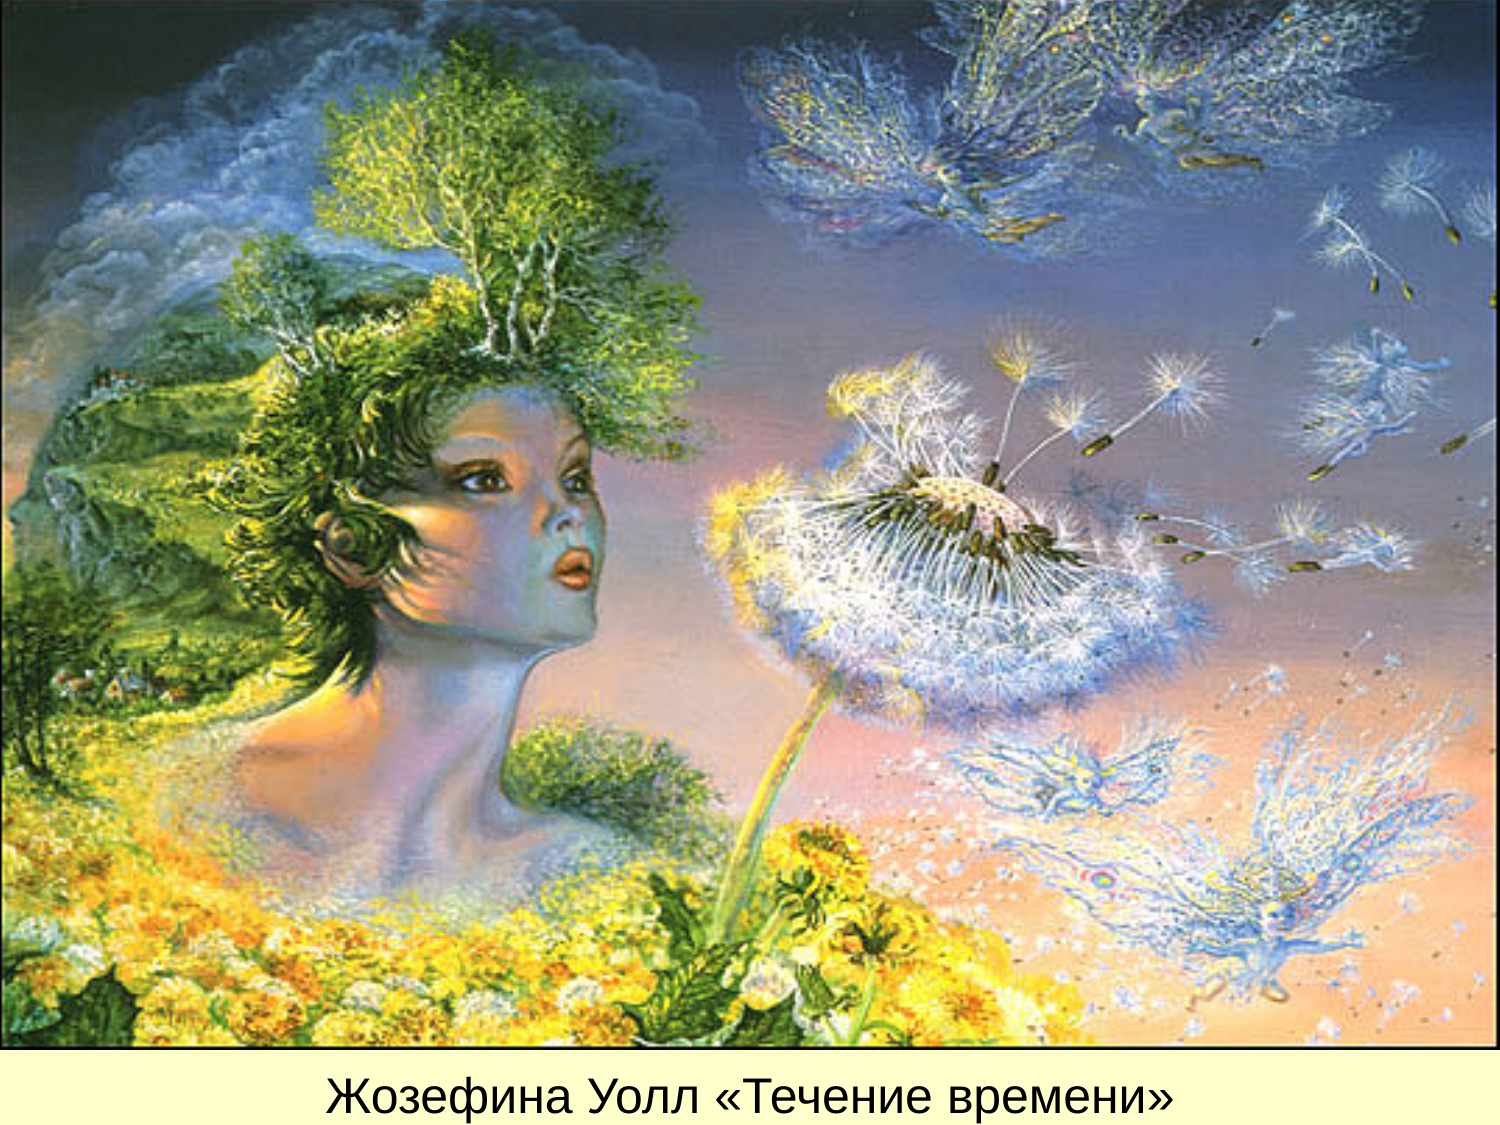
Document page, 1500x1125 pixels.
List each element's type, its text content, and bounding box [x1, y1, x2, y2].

title Жозефина Уолл «Течение времени» [75, 1057, 1425, 1125]
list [0, 0, 1500, 1051]
